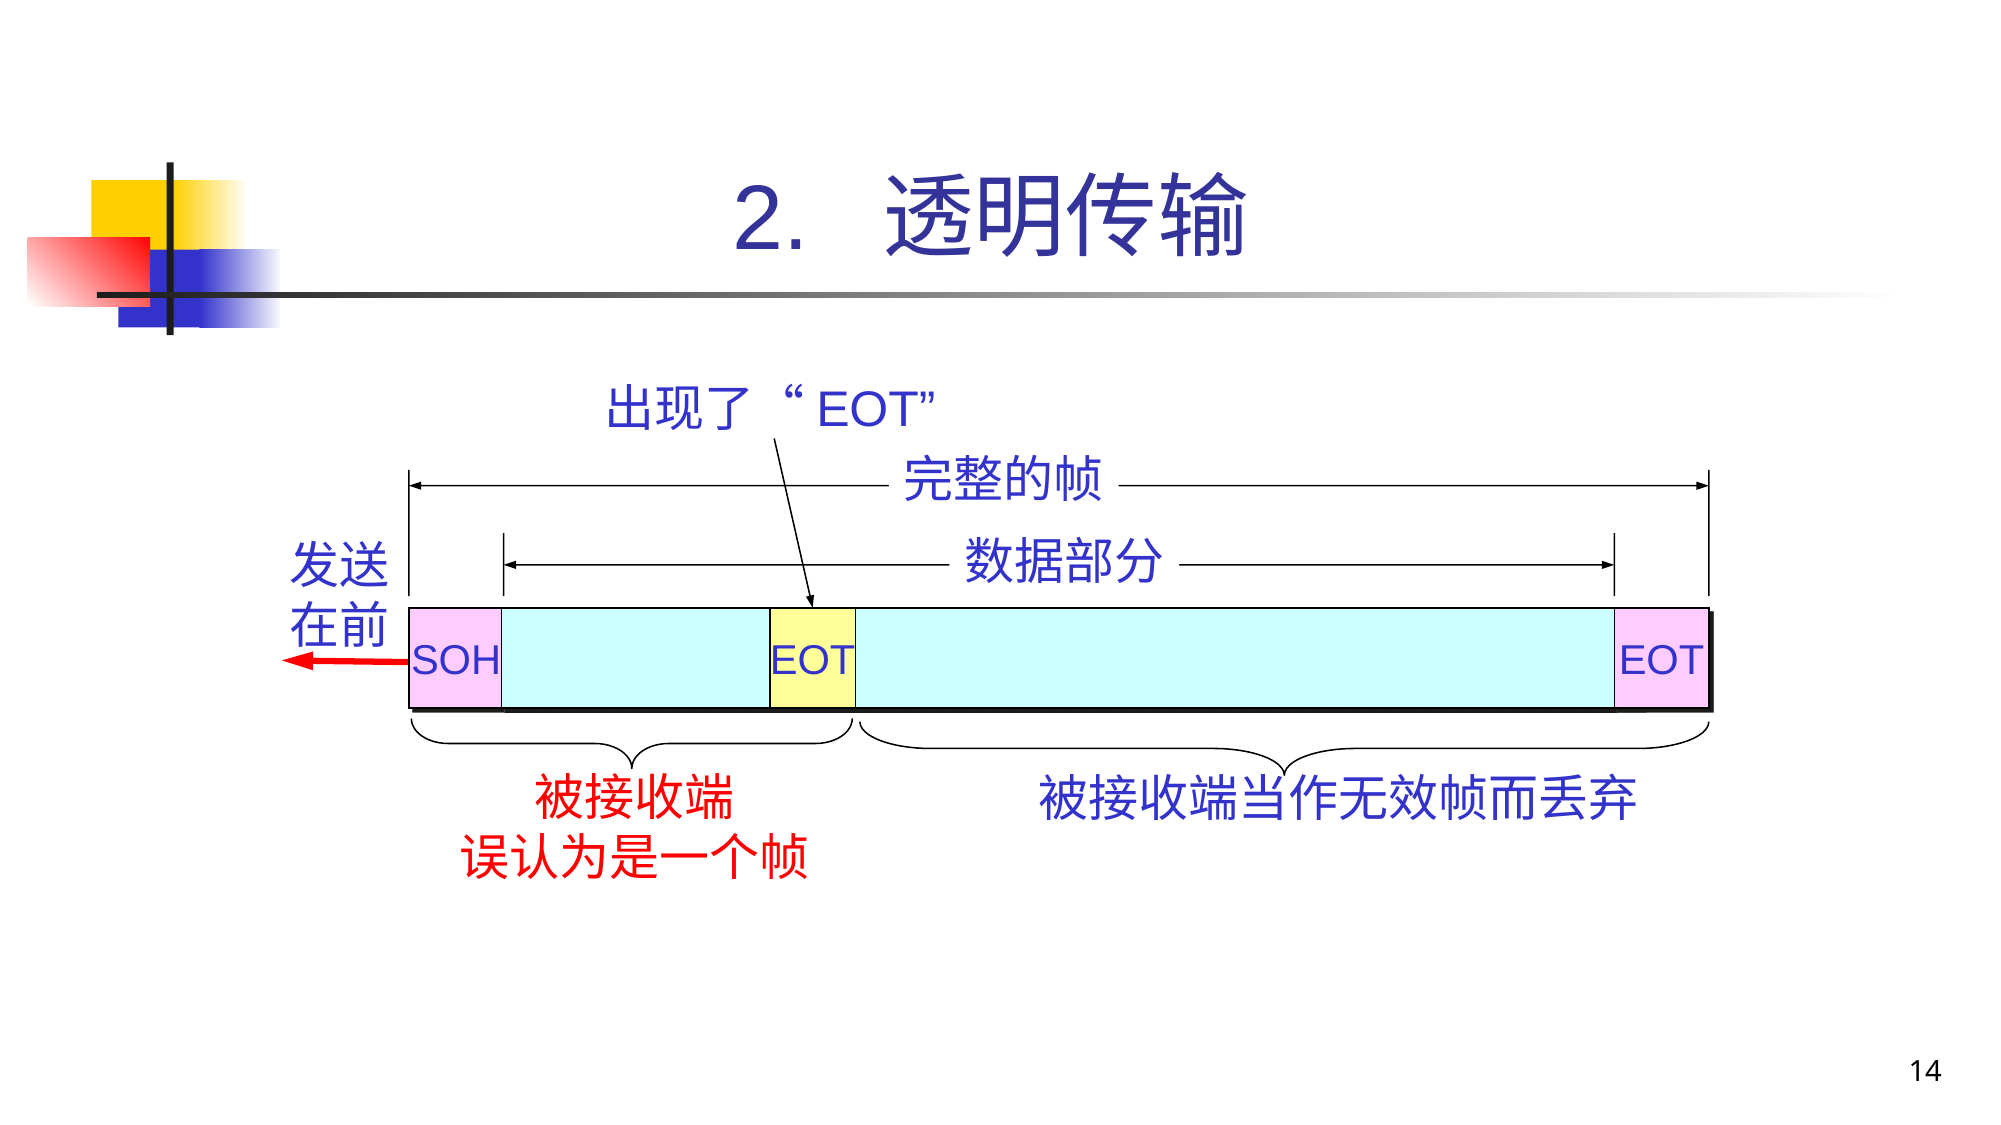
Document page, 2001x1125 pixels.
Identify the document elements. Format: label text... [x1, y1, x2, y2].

text_box [859, 721, 1709, 759]
text_box SOH [408, 607, 501, 708]
slide_number 14 [1540, 1023, 1958, 1100]
text_box [411, 718, 853, 758]
title 2. 透明传输 [438, 34, 1544, 276]
text_box 完整的帧 [888, 440, 1119, 515]
text_box [802, 565, 815, 608]
text_box [283, 661, 303, 667]
text_box [504, 560, 949, 569]
text_box [856, 607, 1614, 708]
text_box [501, 607, 769, 708]
text_box 被接收端 误认为是一个帧 [444, 758, 825, 893]
text_box 出现了“EOT” [589, 368, 951, 444]
text_box EOT [1614, 607, 1709, 708]
text_box [409, 481, 888, 490]
text_box 被接收端当作无效帧而丢弃 [1023, 759, 1654, 835]
text_box 发送 在前 [274, 525, 405, 661]
text_box EOT [769, 607, 856, 708]
text_box [1119, 481, 1708, 490]
text_box 数据部分 [949, 522, 1180, 598]
text_box [1180, 560, 1614, 569]
